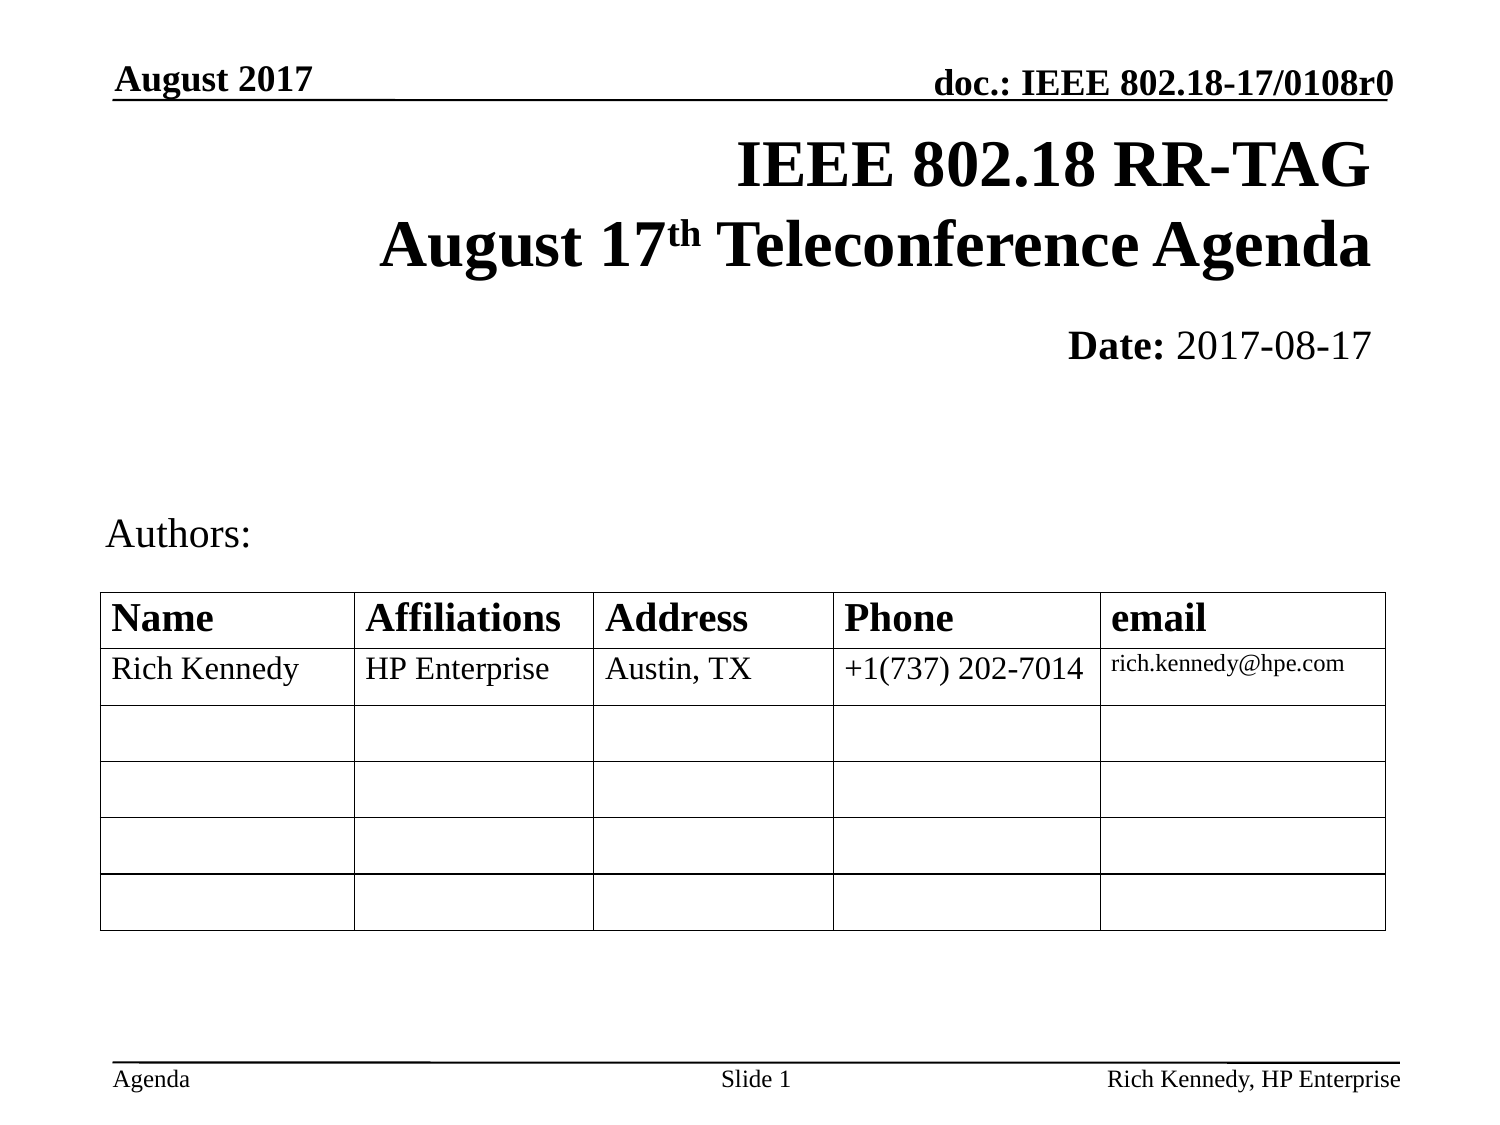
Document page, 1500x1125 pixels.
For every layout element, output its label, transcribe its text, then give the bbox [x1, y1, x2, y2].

footer Rich Kennedy, HP Enterprise [902, 1061, 1402, 1093]
title IEEE 802.18 RR-TAG August 17th Teleconference Agenda [112, 112, 1388, 288]
text_box Authors: [90, 498, 328, 562]
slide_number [114, 54, 493, 100]
slide_number Slide 1 [712, 1061, 800, 1123]
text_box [84, 591, 1416, 1001]
list Date: 2017-08-17 [112, 309, 1388, 426]
